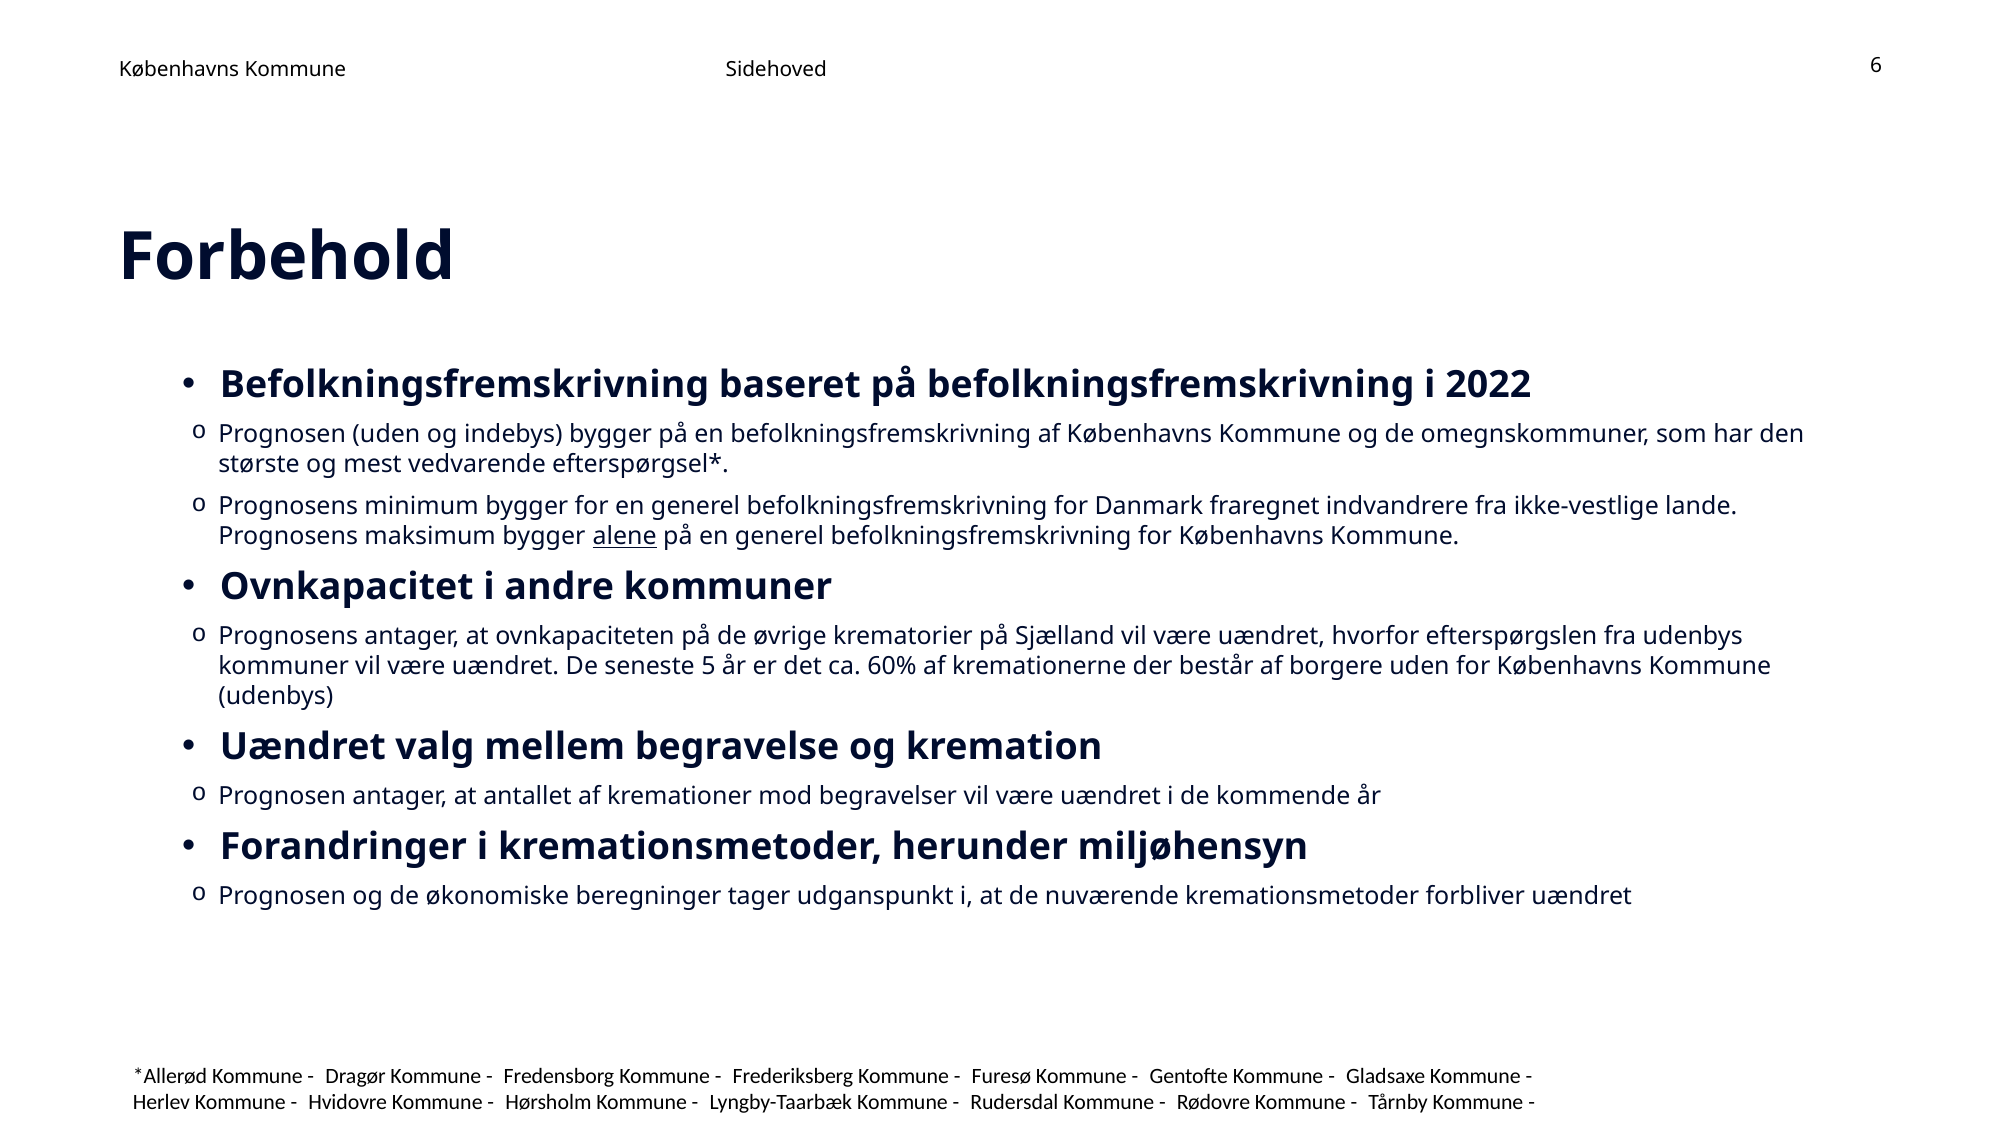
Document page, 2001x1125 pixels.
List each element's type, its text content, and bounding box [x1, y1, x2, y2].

text_box *Allerød Kommune - Dragør Kommune - Fredensborg Kommune - Frederiksberg Kommune - Furesø Kommune - Gentofte Kommune - Gladsaxe Kommune - Herlev Kommune - Hvidovre Kommune - Hørsholm Kommune - Lyngby-Taarbæk Kommune - Rudersdal Kommune - Rødovre Kommune - Tårnby Kommune - [118, 1054, 1661, 1122]
list Befolkningsfremskrivning baseret på befolkningsfremskrivning i 2022 Prognosen (uden og indebys) bygger på en befolkningsfremskrivning af Københavns Kommune og de omegnskommuner, som har den største og mest vedvarende efterspørgsel*. Prognosens minimum bygger for en generel befolkningsfremskrivning for Danmark fraregnet indvandrere fra ikke-vestlige lande. Prognosens maksimum bygger alene på en generel befolkningsfremskrivning for Københavns Kommune. Ovnkapacitet i andre kommuner Prognosens antager, at ovnkapaciteten på de øvrige krematorier på Sjælland vil være uændret, hvorfor efterspørgslen fra udenbys kommuner vil være uændret. De seneste 5 år er det ca. 60% af kremationerne der består af borgere uden for Københavns Kommune (udenbys) Uændret valg mellem begravelse og kremation Prognosen antager, at antallet af kremationer mod begravelser vil være uændret i de kommende år Forandringer i kremationsmetoder, herunder miljøhensyn Prognosen og de økonomiske beregninger tager udganspunkt i, at de nuværende kremationsmetoder forbliver uændret [118, 359, 1882, 1007]
slide_number 6 [1817, 50, 1882, 81]
title Forbehold [118, 146, 1882, 294]
footer Sidehoved [725, 50, 1398, 81]
